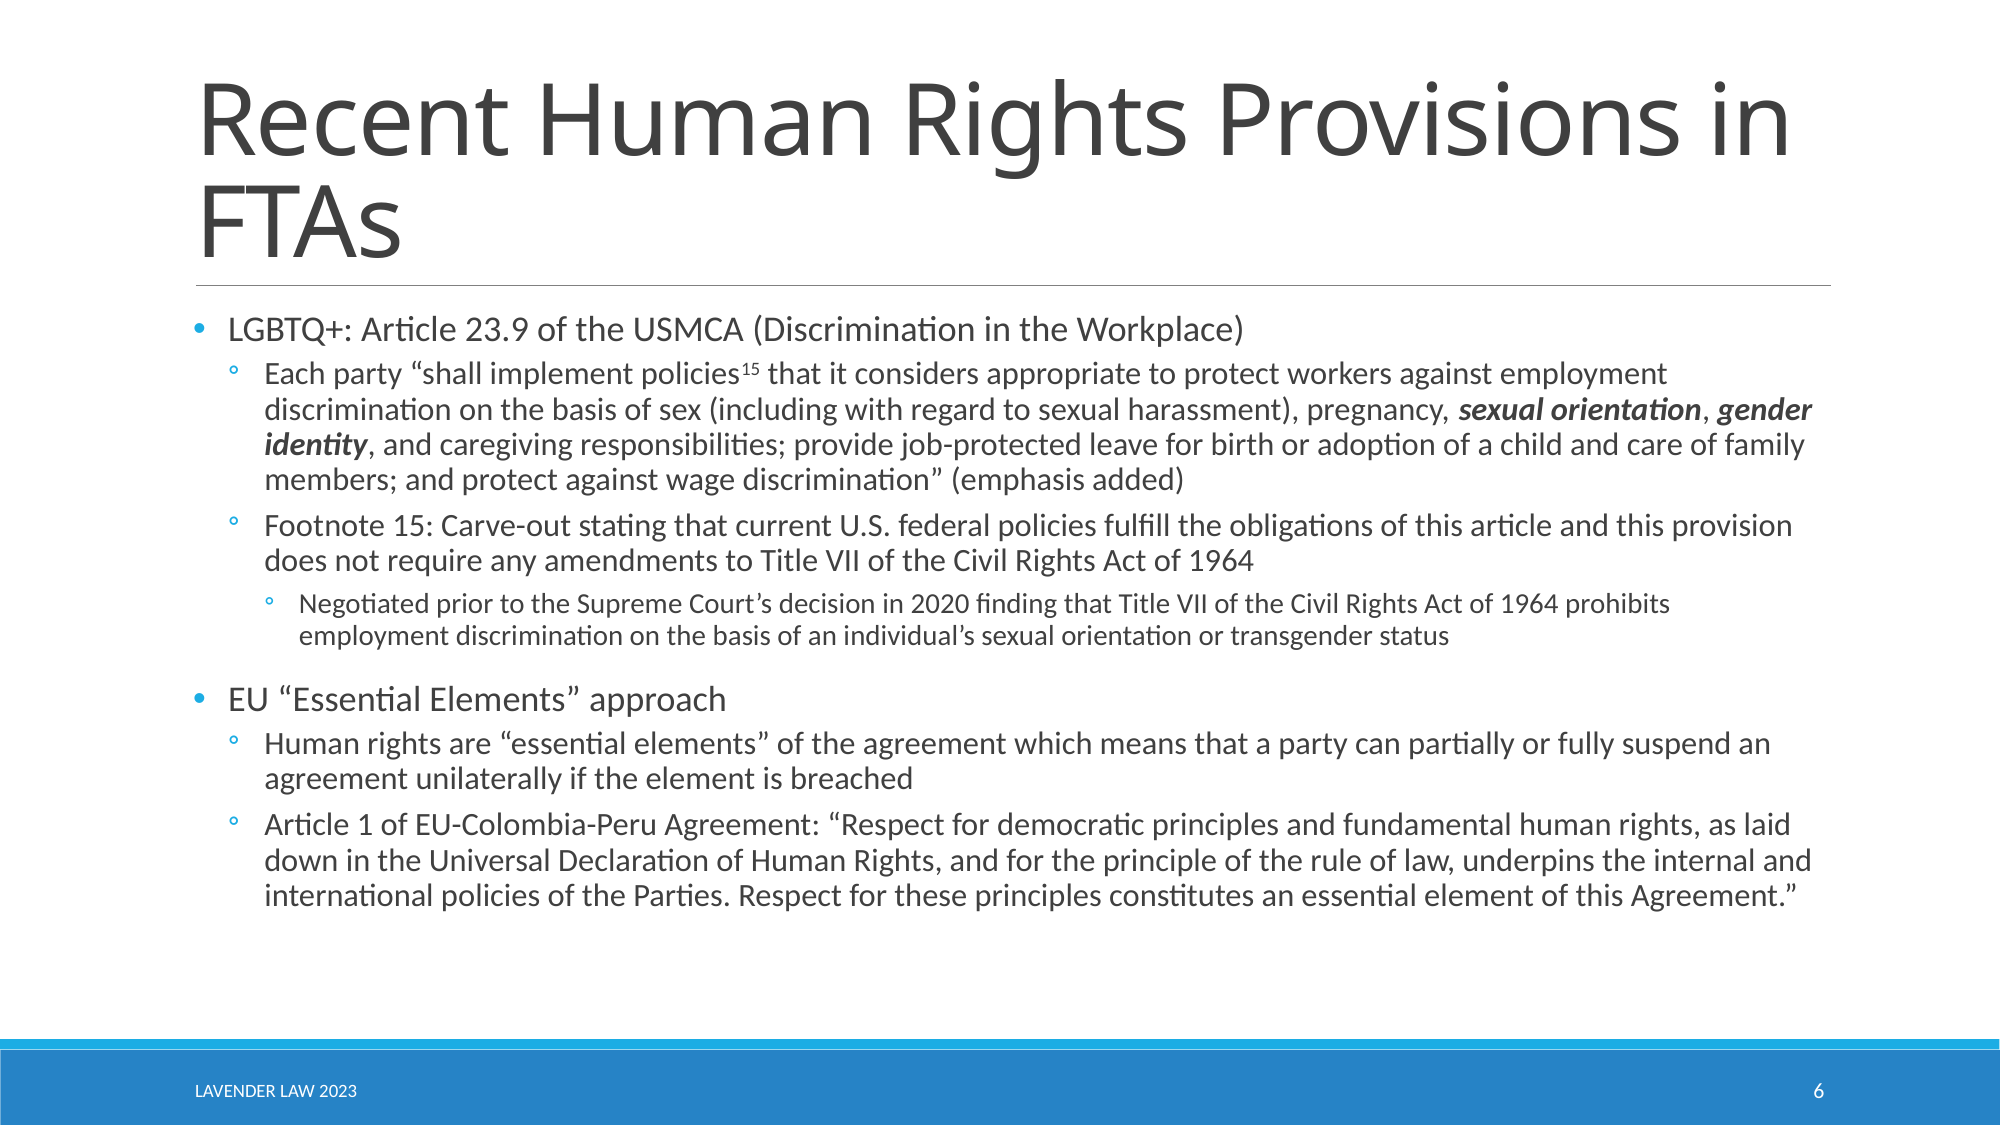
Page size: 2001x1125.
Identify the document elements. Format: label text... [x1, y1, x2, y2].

list LGBTQ+: Article 23.9 of the USMCA (Discrimination in the Workplace) Each party “shall implement policies15 that it considers appropriate to protect workers against employment discrimination on the basis of sex (including with regard to sexual harassment), pregnancy, sexual orientation, gender identity, and caregiving responsibilities; provide job-protected leave for birth or adoption of a child and care of family members; and protect against wage discrimination” (emphasis added) Footnote 15: Carve-out stating that current U.S. federal policies fulfill the obligations of this article and this provision does not require any amendments to Title VII of the Civil Rights Act of 1964 Negotiated prior to the Supreme Court’s decision in 2020 finding that Title VII of the Civil Rights Act of 1964 prohibits employment discrimination on the basis of an individual’s sexual orientation or transgender status EU “Essential Elements” approach Human rights are “essential elements” of the agreement which means that a party can partially or fully suspend an agreement unilaterally if the element is breached Article 1 of EU-Colombia-Peru Agreement: “Respect for democratic principles and fundamental human rights, as laid down in the Universal Declaration of Human Rights, and for the principle of the rule of law, underpins the internal and international policies of the Parties. Respect for these principles constitutes an essential element of this Agreement.” [193, 302, 1830, 963]
footer Lavender law 2023 [180, 1059, 972, 1120]
slide_number 6 [1624, 1059, 1840, 1120]
title Recent Human Rights Provisions in FTAs [180, 47, 1830, 285]
